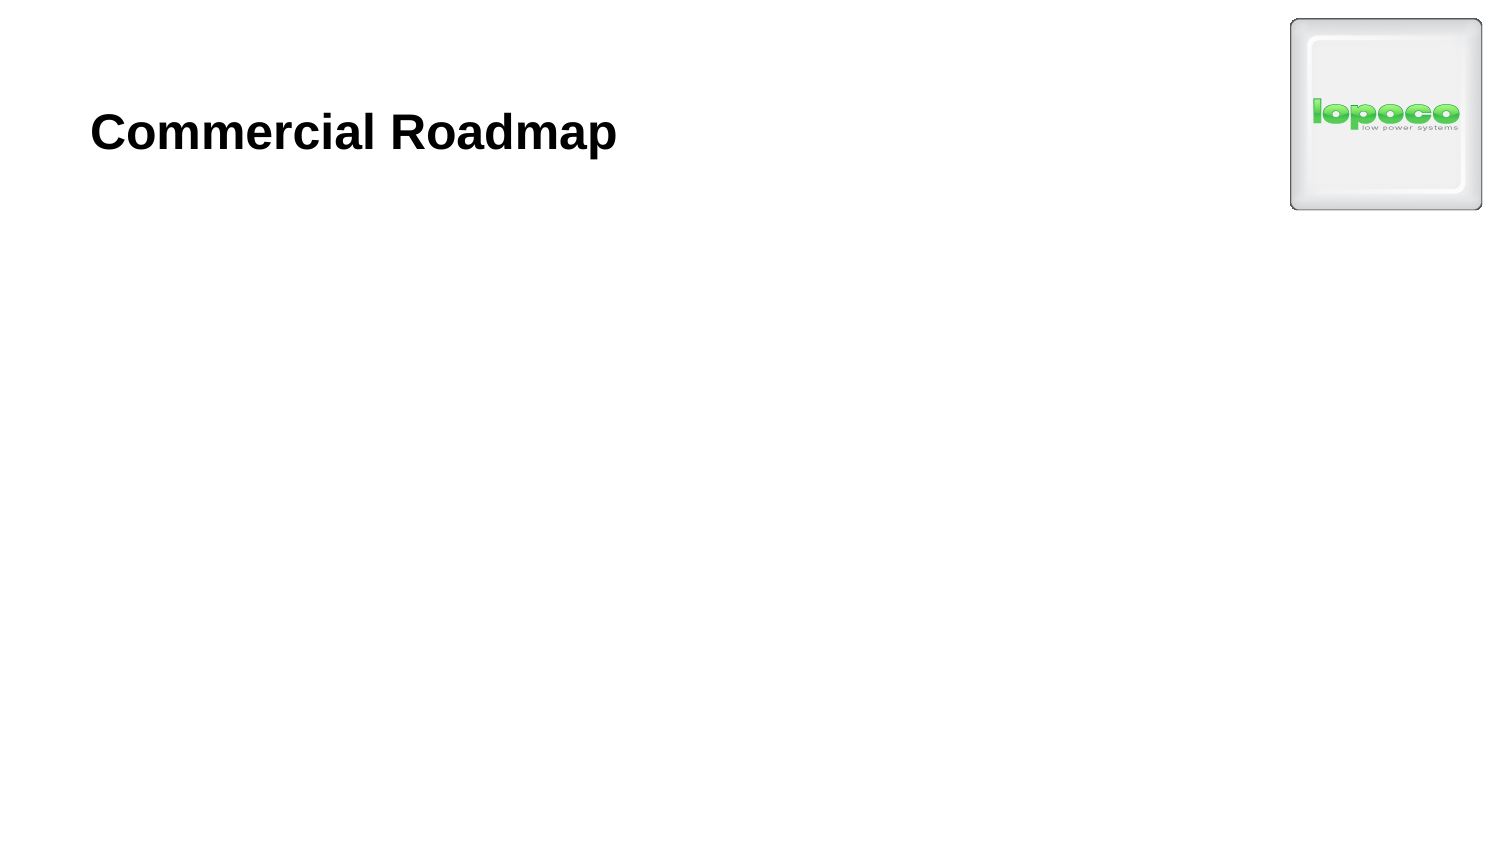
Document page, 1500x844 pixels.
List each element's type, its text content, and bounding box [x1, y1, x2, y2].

title Commercial Roadmap [75, 33, 1284, 175]
picture [1289, 17, 1483, 211]
